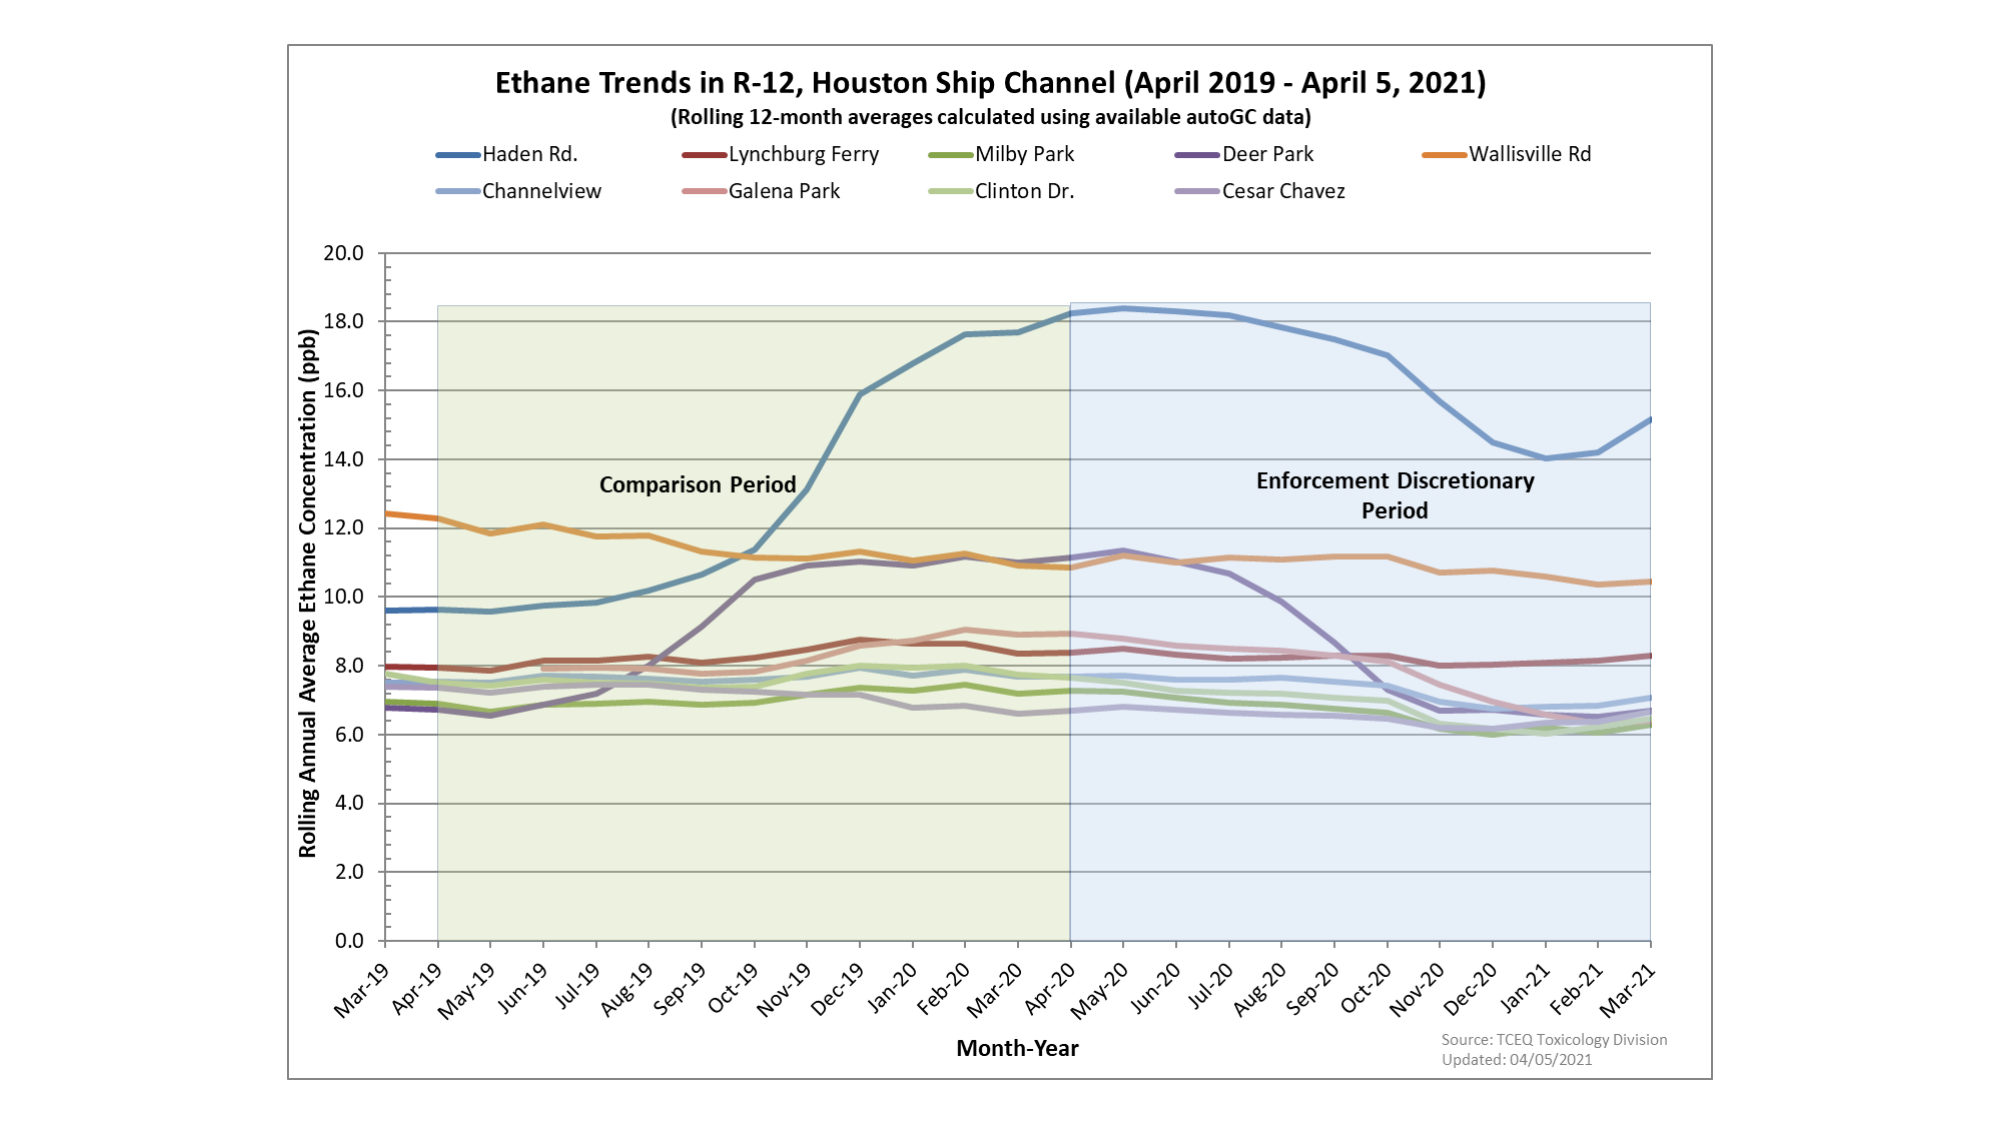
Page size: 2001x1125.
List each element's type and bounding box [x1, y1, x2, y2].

picture [287, 44, 1713, 1080]
